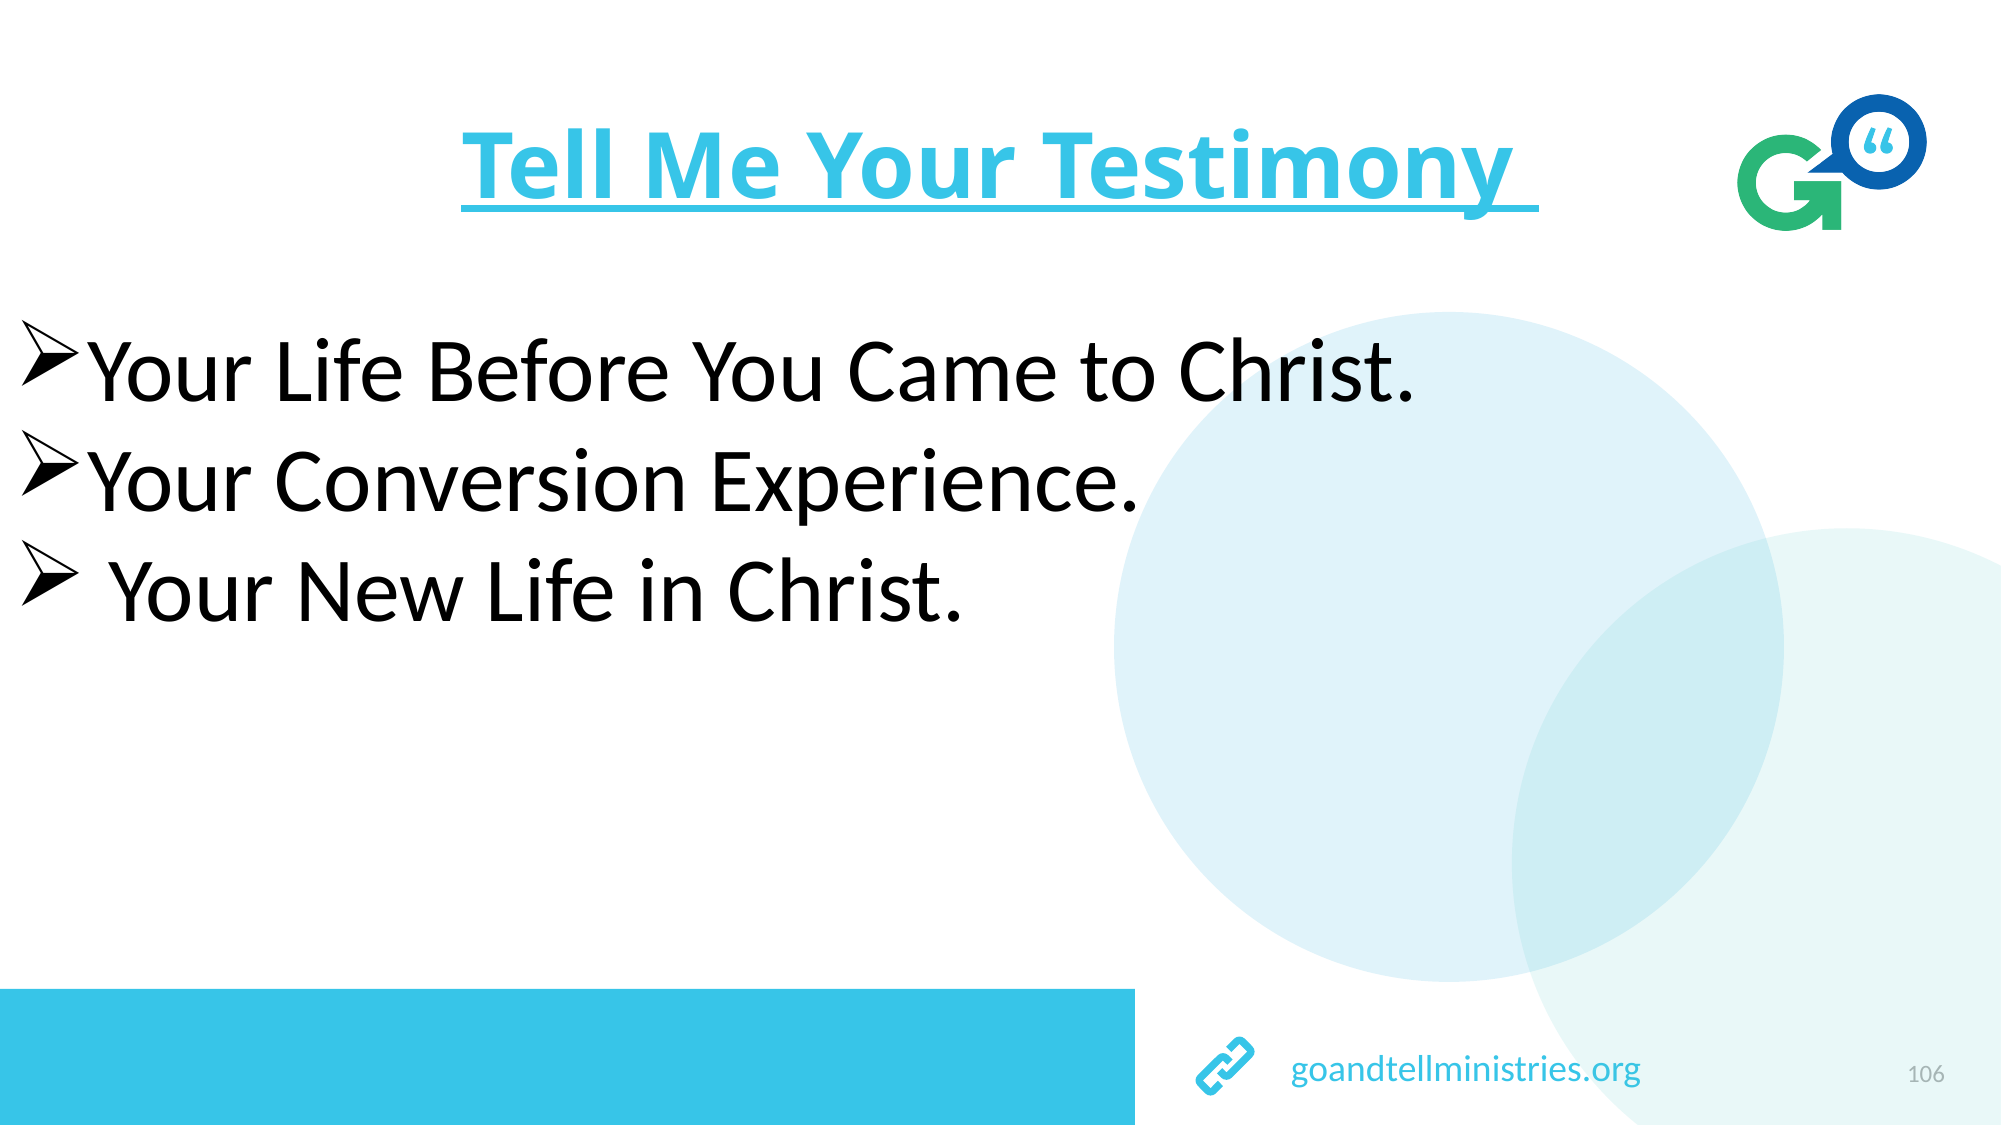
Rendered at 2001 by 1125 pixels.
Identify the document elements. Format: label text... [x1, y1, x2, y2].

slide_number 106 [1510, 1042, 1961, 1103]
list Your Life Before You Came to Christ. Your Conversion Experience. Your New Life in Christ. [0, 302, 2000, 914]
title Tell Me Your Testimony [137, 59, 1863, 278]
picture [1863, 94, 1927, 231]
